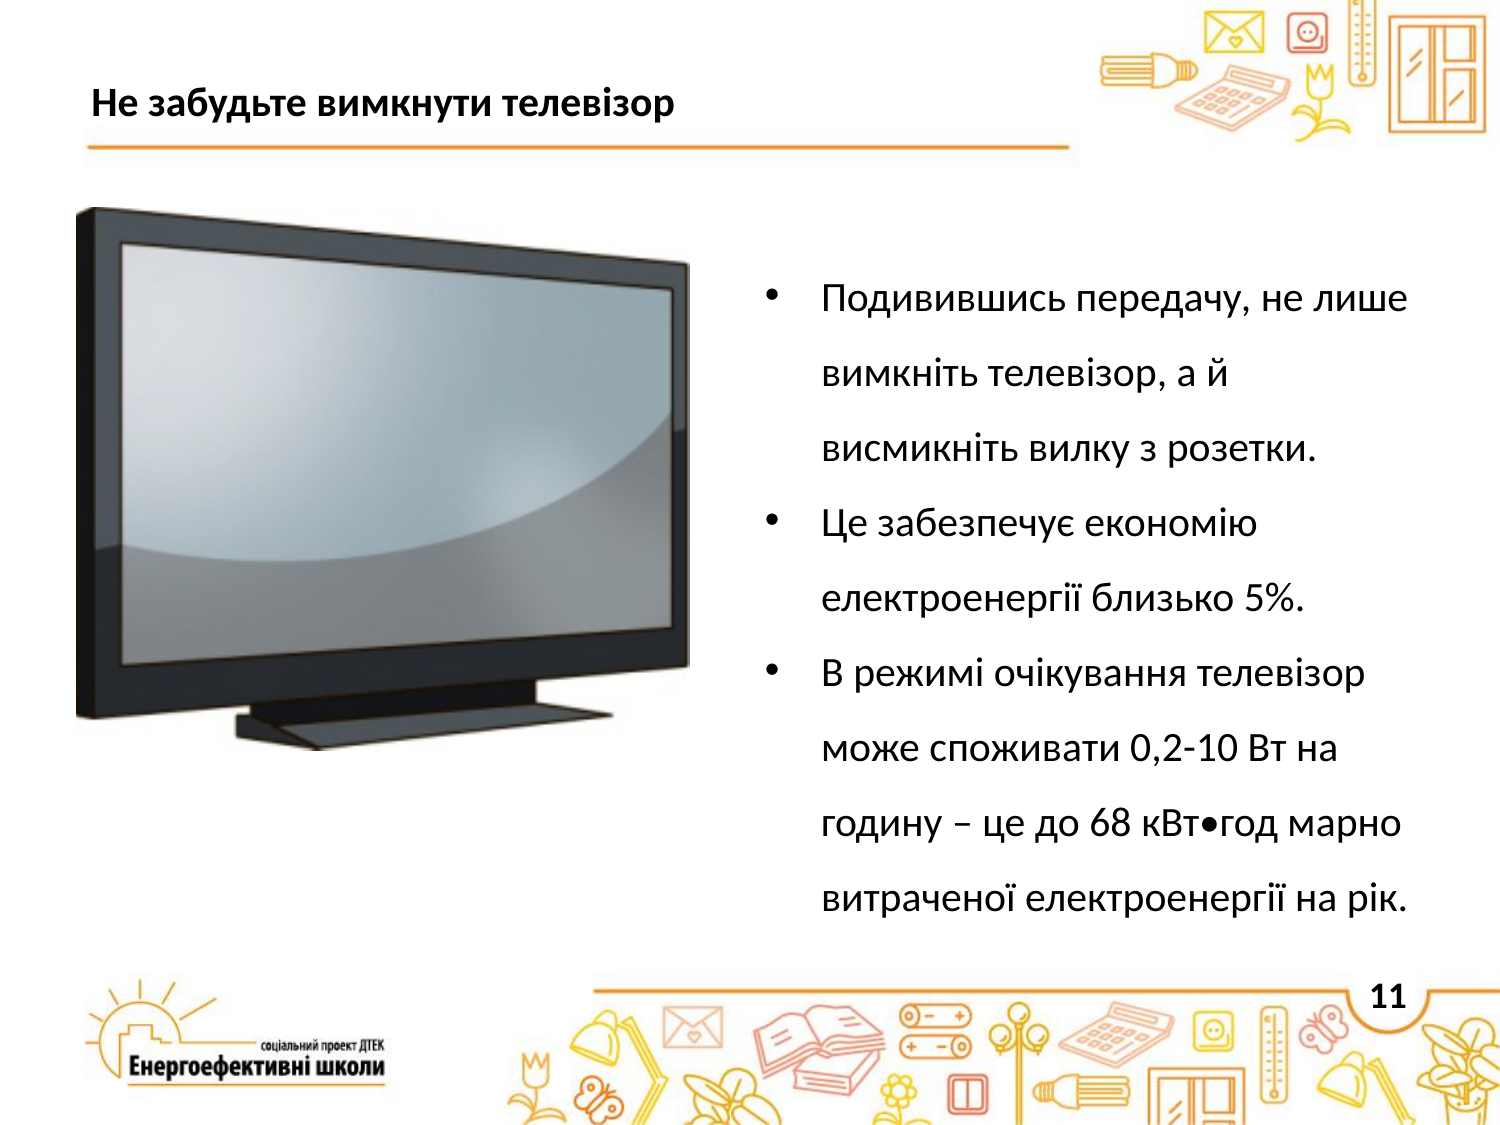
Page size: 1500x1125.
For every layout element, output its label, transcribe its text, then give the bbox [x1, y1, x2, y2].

text_box Подивившись передачу, не лише вимкніть телевізор, а й висмикніть вилку з розетки. Це забезпечує економію електроенергії близько 5%. В режимі очікування телевізор може споживати 0,2-10 Вт на годину – це до 68 кВт•год марно витраченої електроенергії на рік. [750, 237, 1436, 927]
text_box Не забудьте вимкнути телевізор [76, 42, 1069, 133]
slide_number 11 [1340, 964, 1436, 1035]
picture [0, 0, 1500, 1125]
